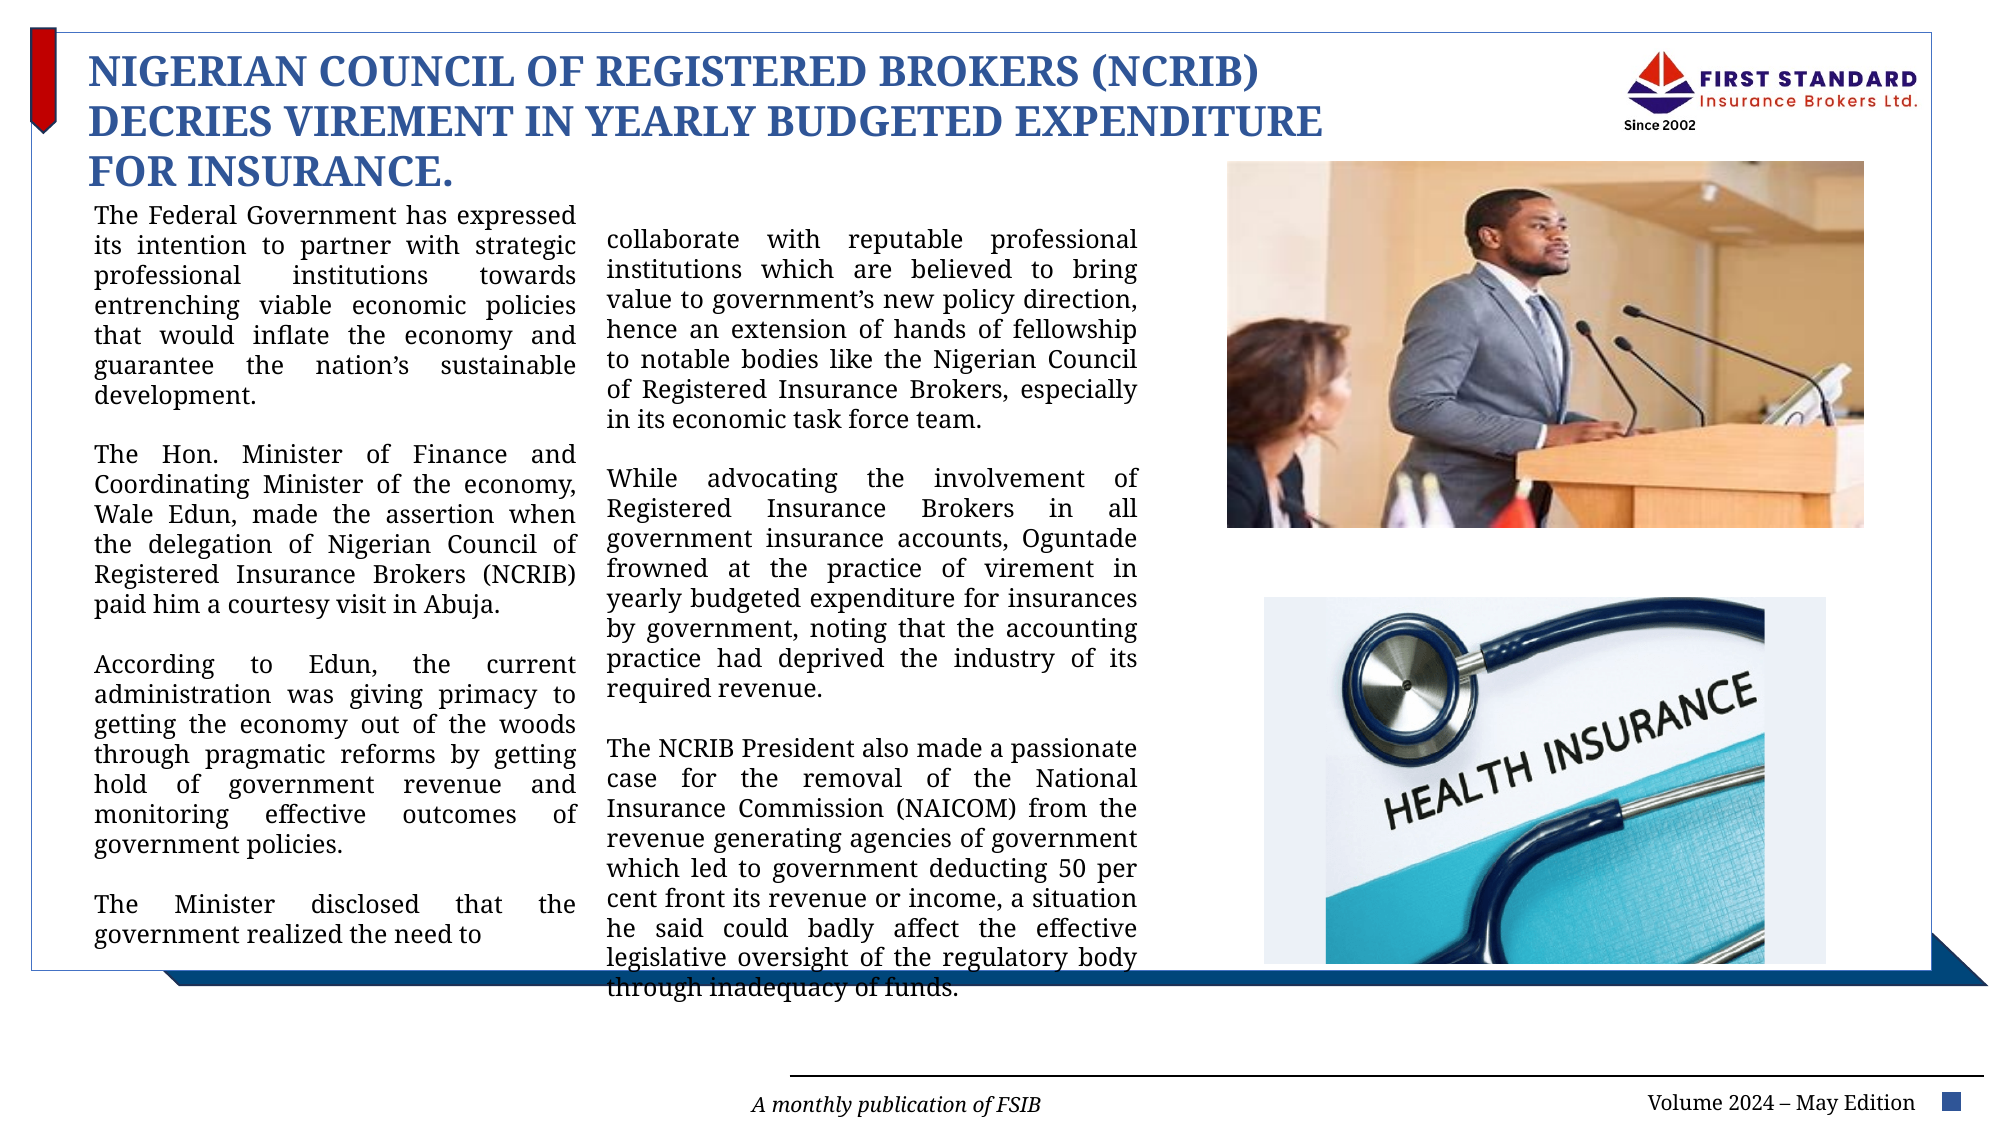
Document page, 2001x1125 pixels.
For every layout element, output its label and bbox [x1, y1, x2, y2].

picture [1620, 48, 1924, 139]
text_box [591, 986, 1154, 1010]
picture [1264, 597, 1826, 964]
text_box [736, 1076, 1985, 1125]
text_box [31, 28, 1986, 986]
picture [1227, 161, 1864, 528]
